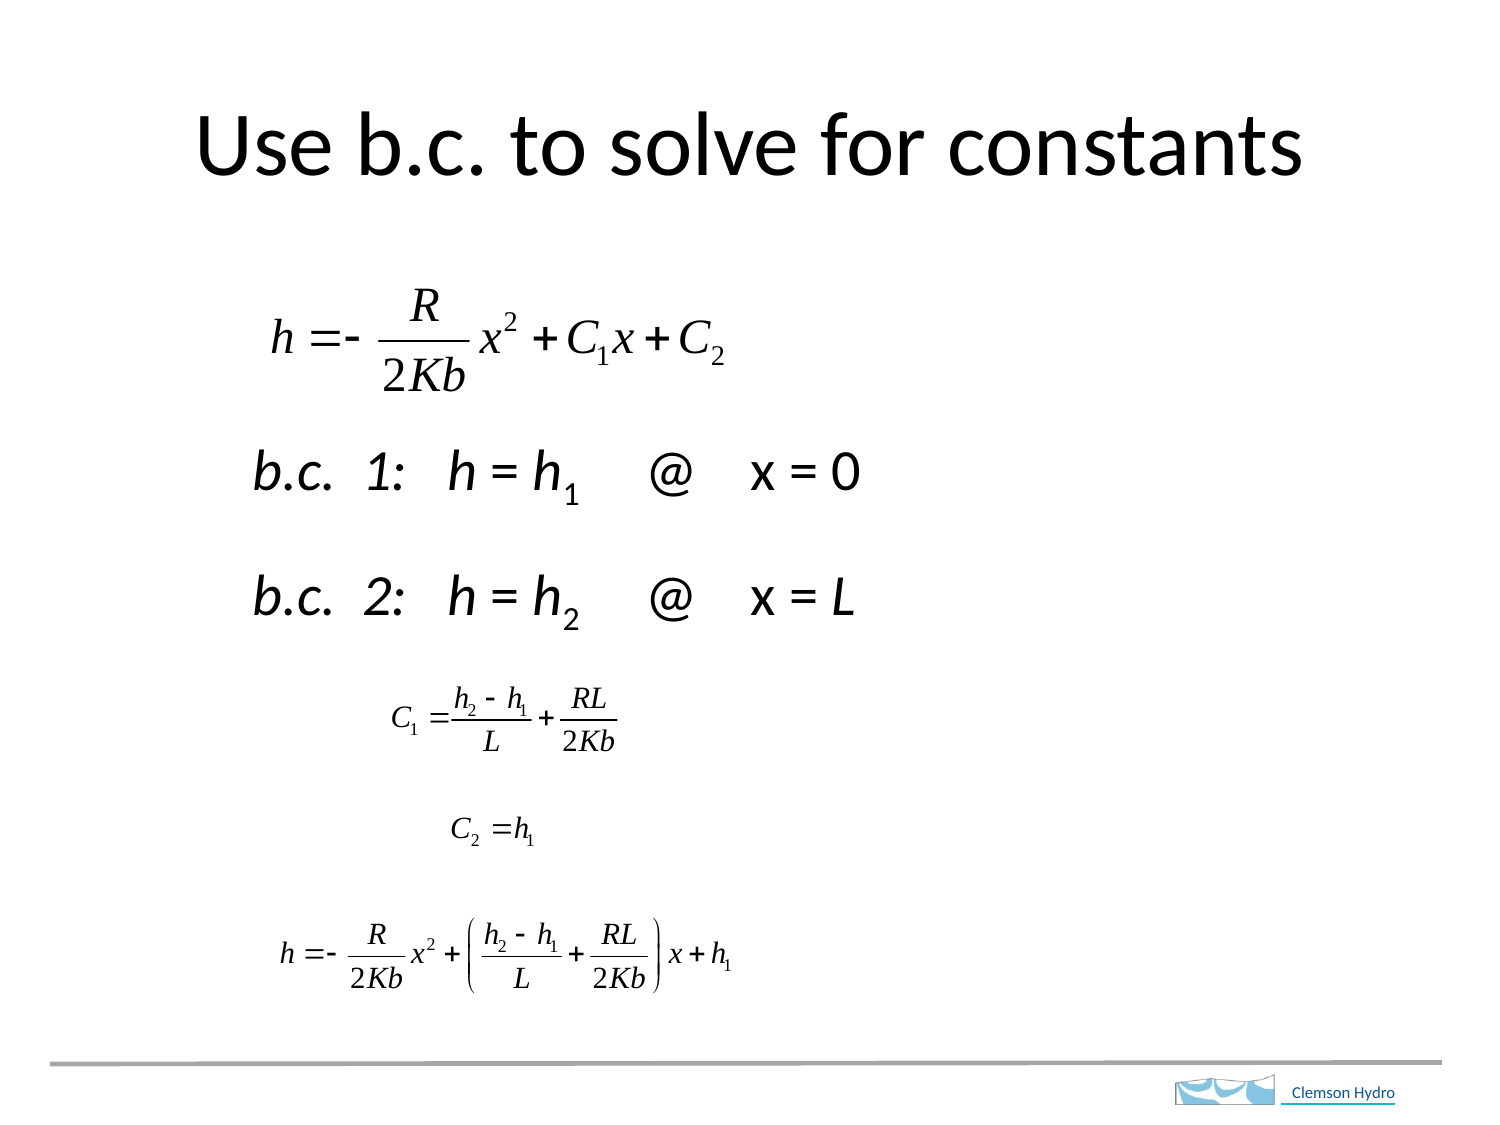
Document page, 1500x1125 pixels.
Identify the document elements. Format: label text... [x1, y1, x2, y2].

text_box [386, 678, 624, 759]
text_box b.c. 1: h = h1 @ x = 0 [237, 425, 1138, 520]
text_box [446, 807, 540, 855]
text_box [274, 912, 736, 1001]
picture [1175, 1074, 1275, 1105]
text_box b.c. 2: h = h2 @ x = L [237, 549, 1138, 645]
title Use b.c. to solve for constants [74, 44, 1426, 233]
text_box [262, 274, 734, 403]
